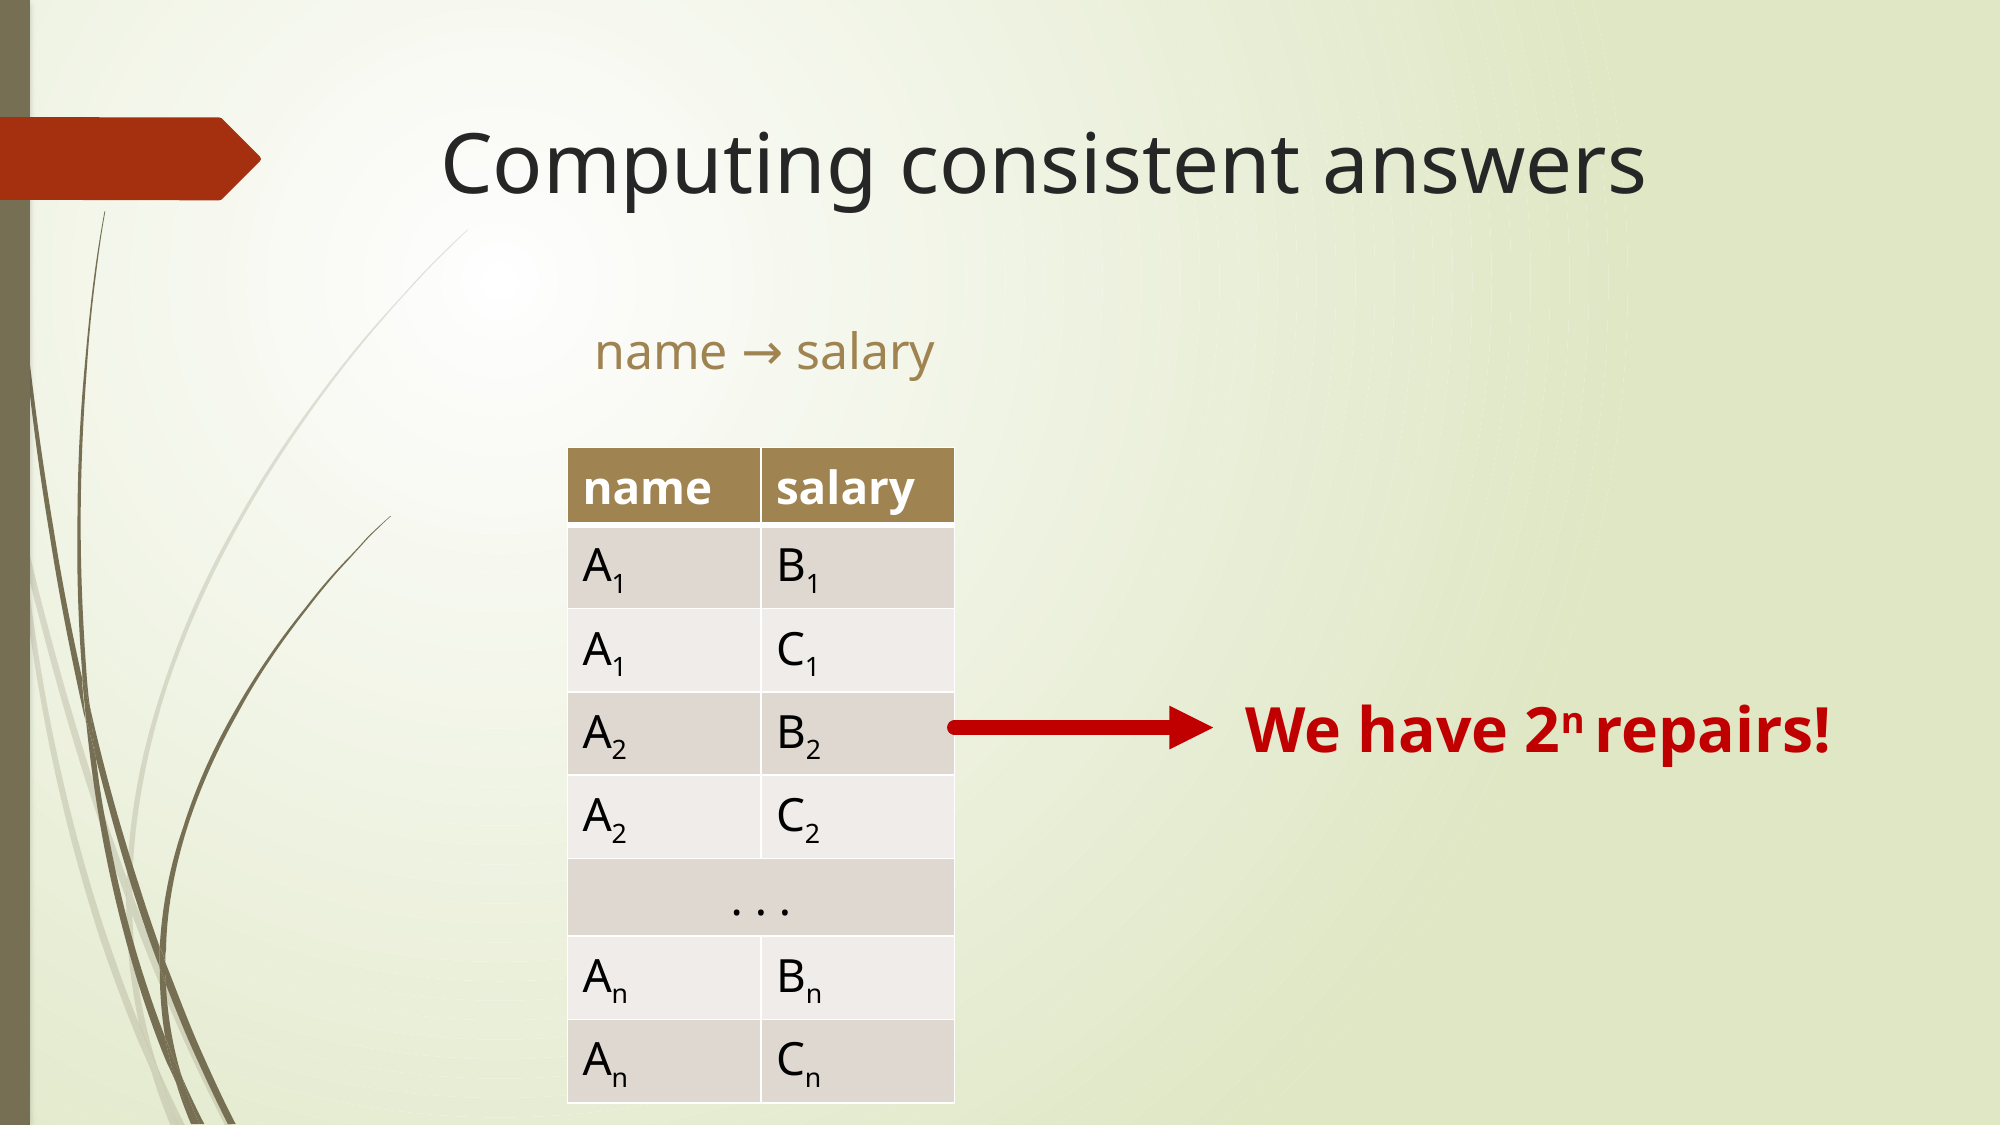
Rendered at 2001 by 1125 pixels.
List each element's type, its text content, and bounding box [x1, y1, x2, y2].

table_cell . . . [568, 859, 954, 935]
text_box We have 2n repairs! [1230, 682, 1847, 772]
table_cell B1 [762, 528, 954, 608]
table_cell A1 [568, 528, 760, 608]
table_cell Cn [762, 1020, 954, 1102]
table_cell B2 [762, 693, 954, 774]
title Computing consistent answers [425, 102, 1888, 313]
table_header salary [762, 448, 954, 522]
table_cell C1 [762, 609, 954, 691]
table_cell A2 [568, 776, 760, 858]
table_cell C2 [762, 776, 954, 858]
table_cell A2 [568, 693, 760, 774]
table_cell A1 [568, 609, 760, 691]
text_box name → salary [579, 312, 951, 388]
table_cell Bn [762, 937, 954, 1019]
table_header name [568, 448, 760, 522]
table_cell An [568, 937, 760, 1019]
table_cell An [568, 1020, 760, 1102]
